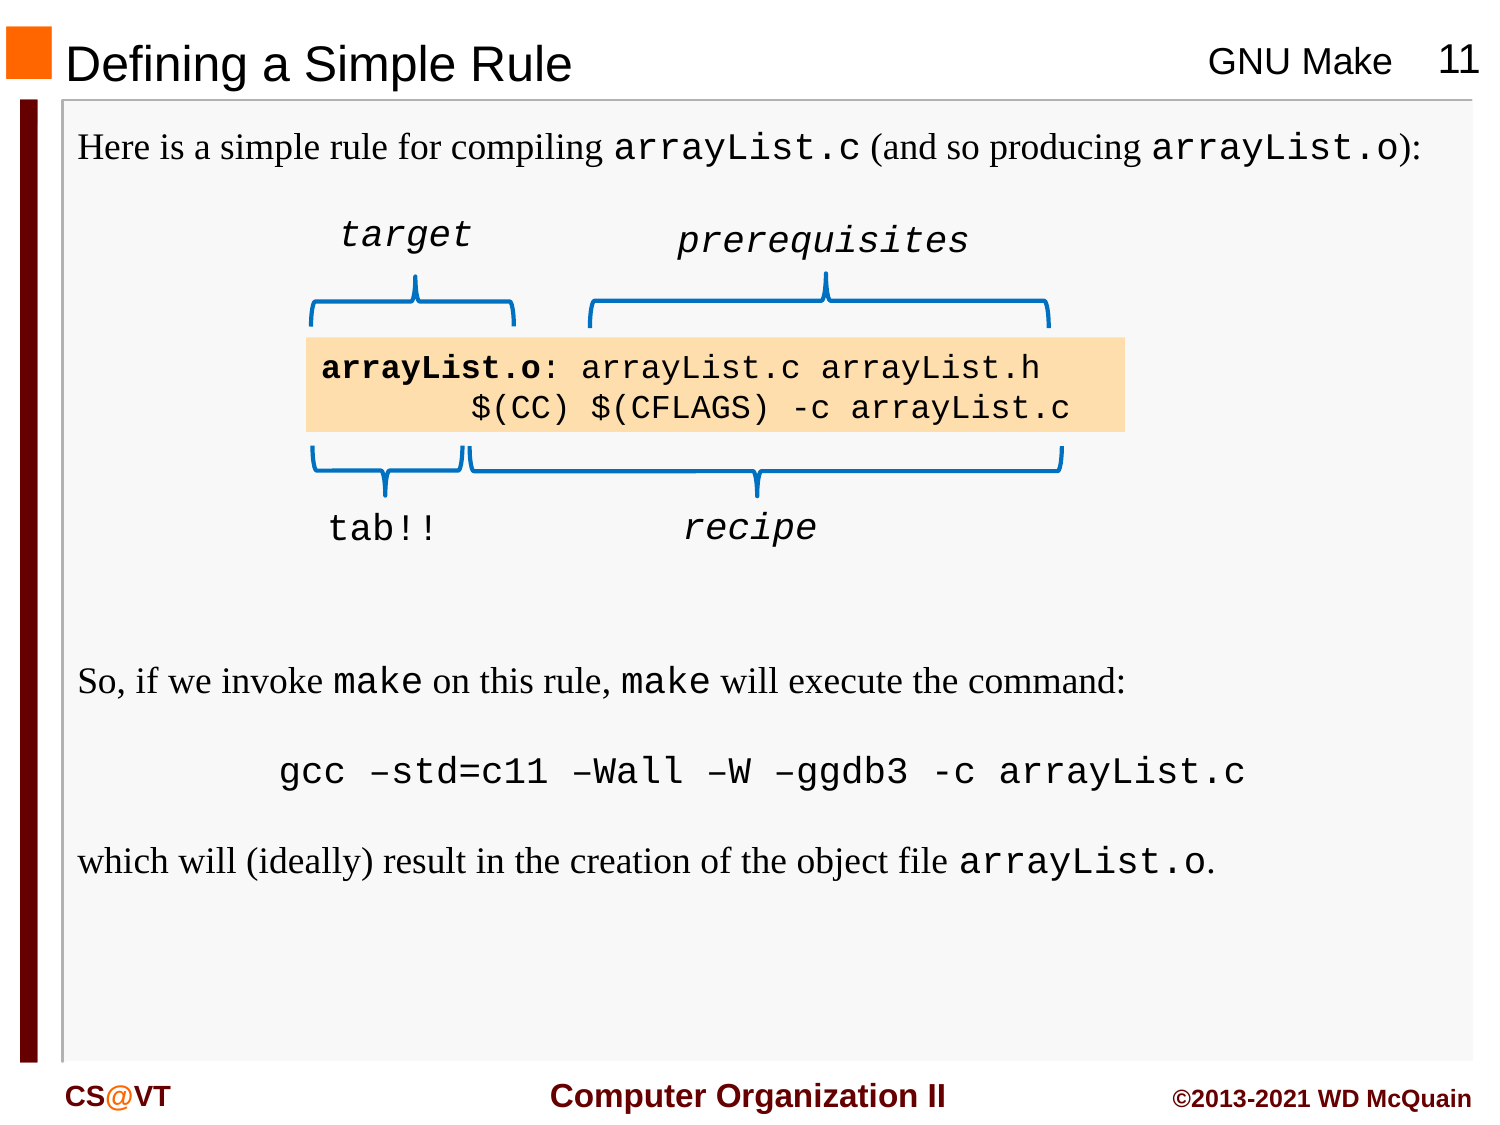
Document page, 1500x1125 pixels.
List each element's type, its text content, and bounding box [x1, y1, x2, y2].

text_box target [323, 201, 512, 262]
text_box Here is a simple rule for compiling arrayList.c (and so producing arrayList.o): [62, 114, 1463, 175]
text_box [589, 273, 1049, 329]
text_box recipe [668, 494, 856, 555]
text_box arrayList.o: arrayList.c arrayList.h $(CC) $(CFLAGS) -c arrayList.c [306, 337, 1125, 432]
text_box tab!! [312, 495, 457, 556]
title Defining a Simple Rule [50, 33, 1000, 91]
text_box [312, 445, 463, 495]
text_box prerequisites [662, 207, 988, 268]
text_box [310, 276, 514, 327]
text_box [469, 446, 1062, 497]
text_box So, if we invoke make on this rule, make will execute the command: gcc –std=c11 –Wall –W –ggdb3 -c arrayList.c which will (ideally) result in the creation of the object file arrayList.o. [62, 648, 1463, 889]
